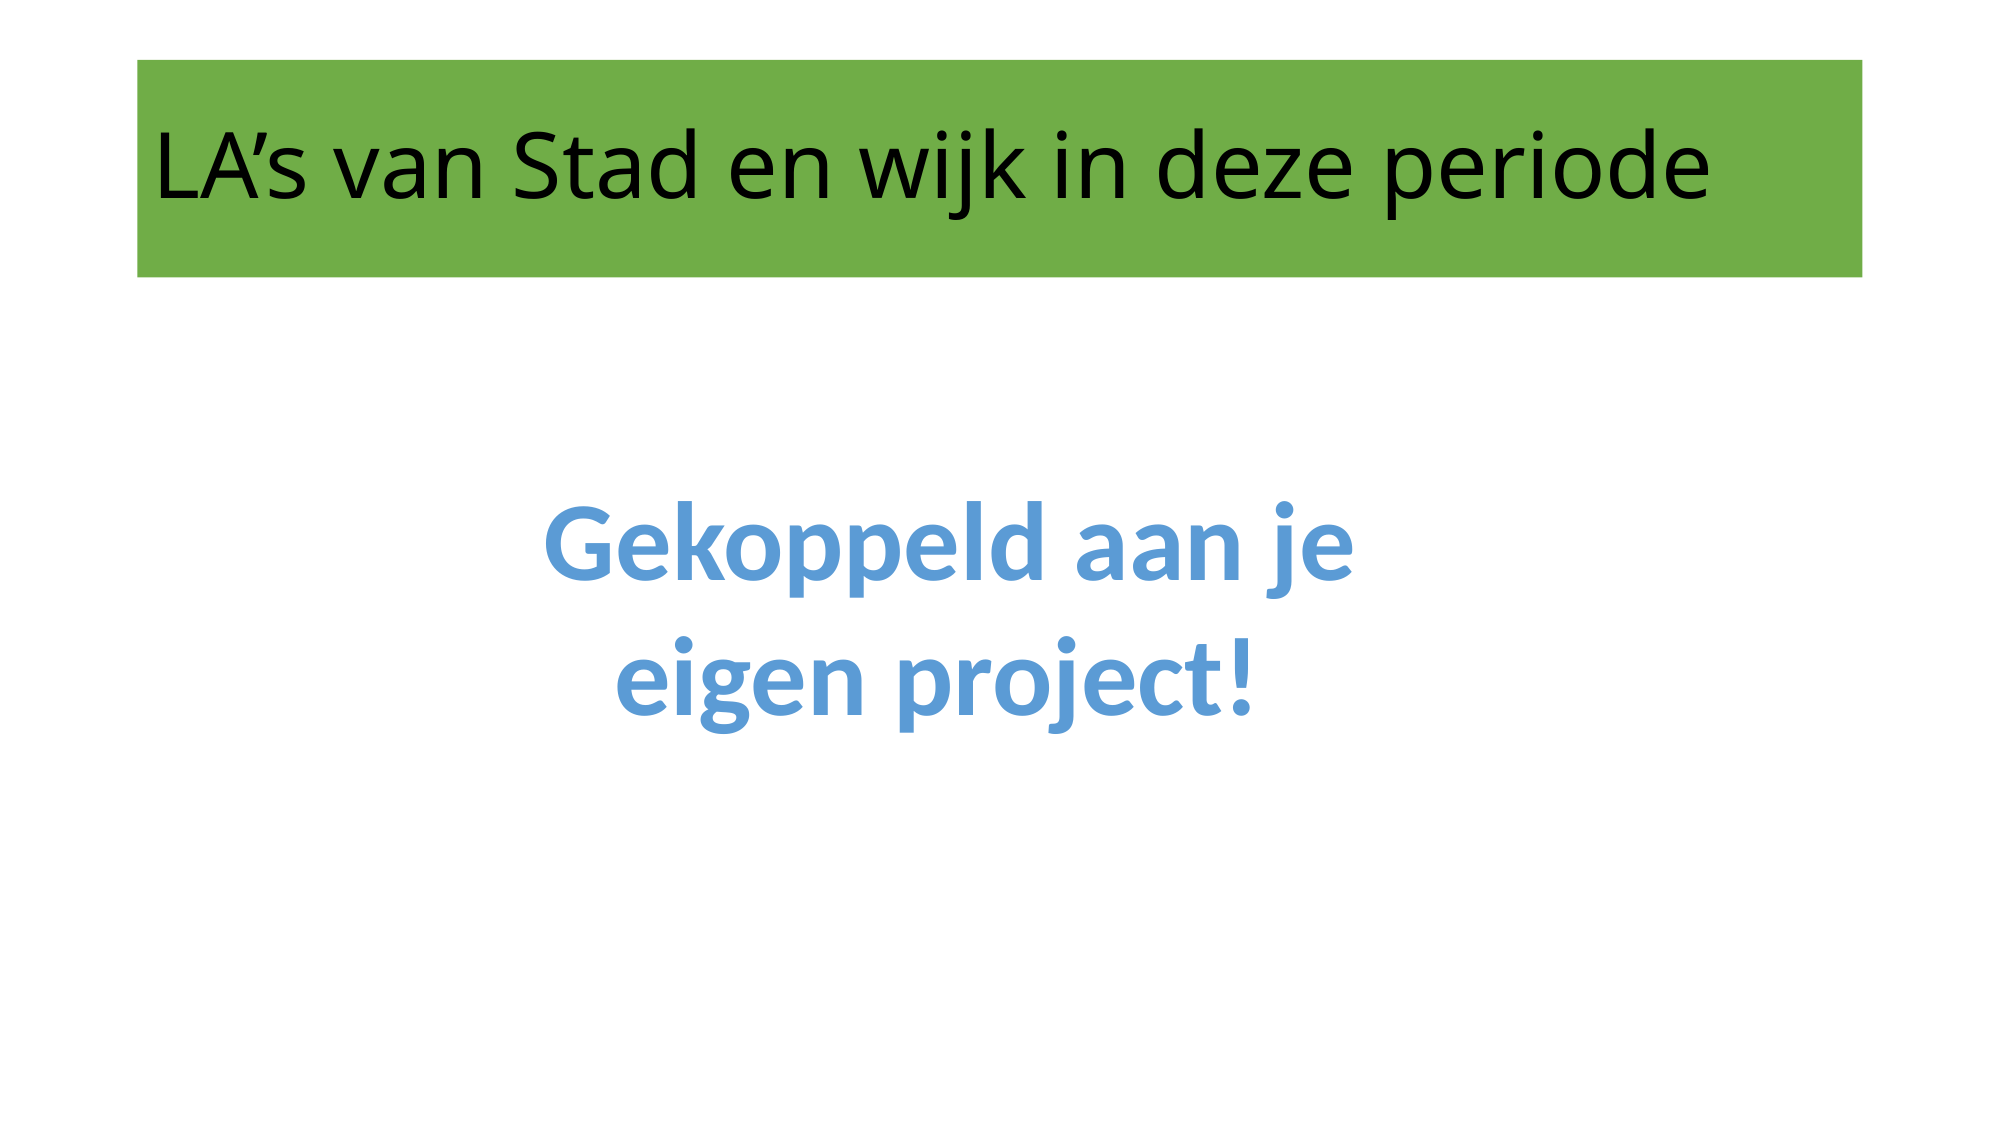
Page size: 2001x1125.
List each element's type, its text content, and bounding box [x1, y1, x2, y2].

title LA’s van Stad en wijk in deze periode [137, 59, 1863, 278]
text_box Gekoppeld aan je eigen project! [419, 460, 1482, 746]
